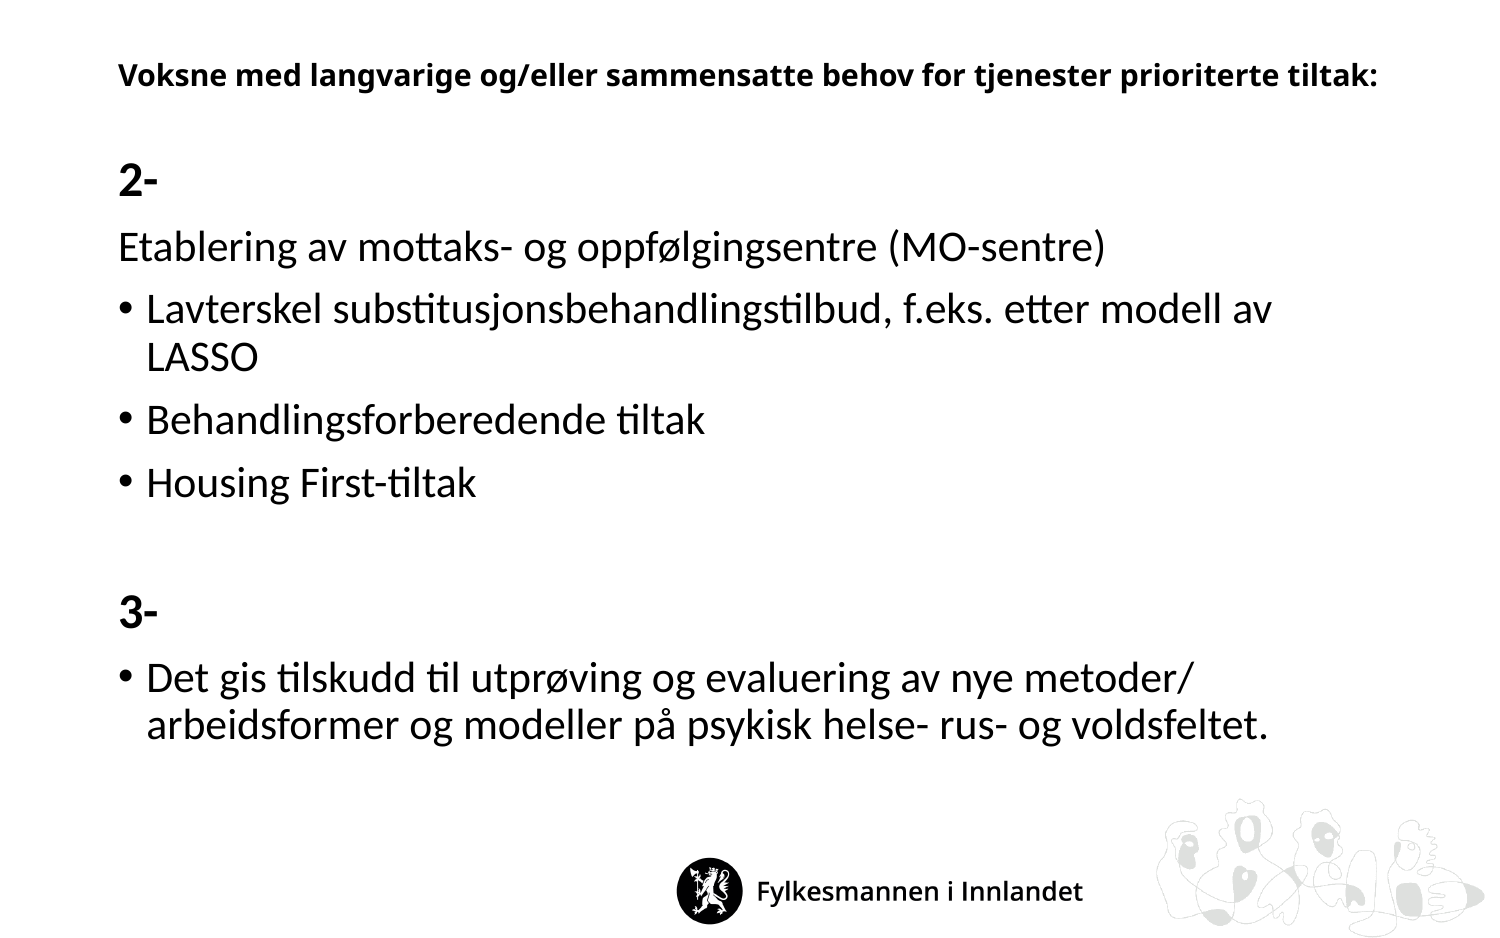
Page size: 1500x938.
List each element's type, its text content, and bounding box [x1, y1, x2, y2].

list 2- Etablering av mottaks- og oppfølgingsentre (MO-sentre) Lavterskel substitusjonsbehandlingstilbud, f.eks. etter modell av LASSO Behandlingsforberedende tiltak Housing First-tiltak 3- Det gis tilskudd til utprøving og evaluering av nye metoder/ arbeidsformer og modeller på psykisk helse- rus- og voldsfeltet. [103, 146, 1397, 845]
title Voksne med langvarige og/eller sammensatte behov for tjenester prioriterte tiltak: [103, 17, 1397, 146]
picture [622, 787, 1500, 938]
